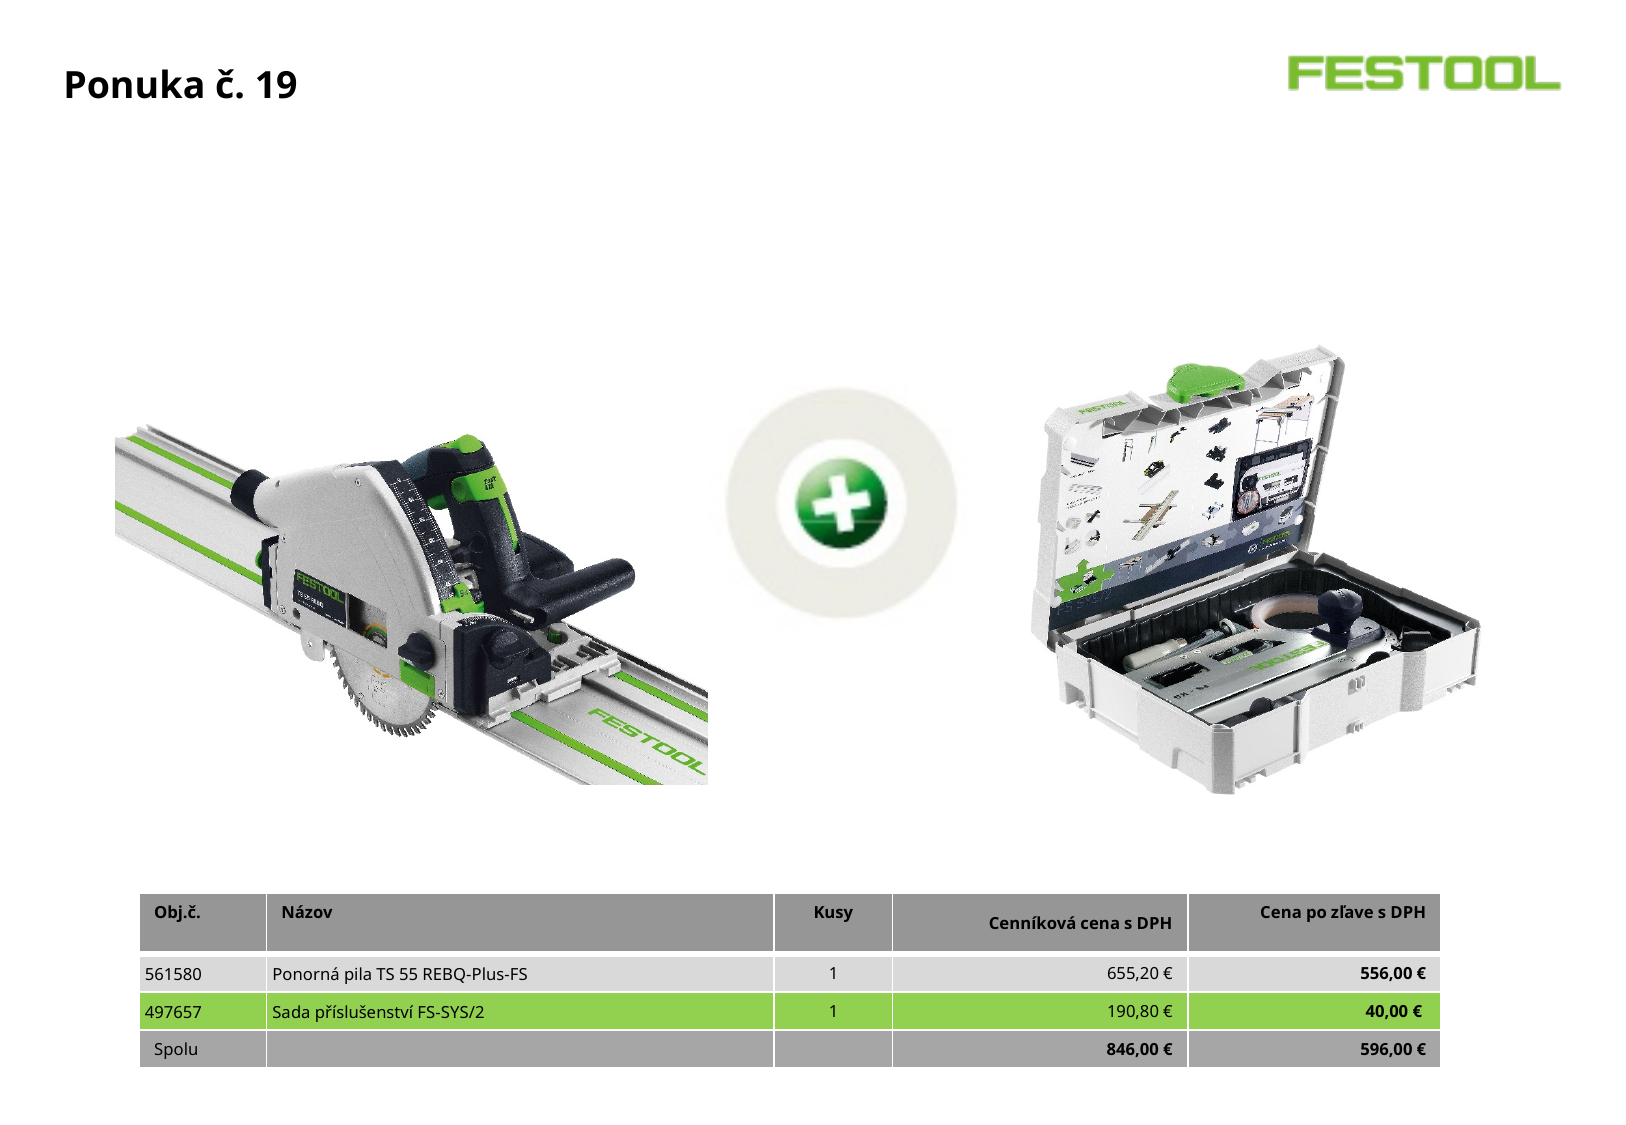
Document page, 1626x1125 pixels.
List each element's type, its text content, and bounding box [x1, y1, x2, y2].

table_cell 1 [775, 993, 892, 1029]
table_cell [267, 1031, 773, 1067]
picture [1024, 339, 1487, 799]
table_cell 497657 [140, 993, 266, 1029]
table_header Cenníková cena s DPH [893, 894, 1187, 951]
table_cell 846,00 € [893, 1031, 1187, 1067]
table_header Cena po zľave s DPH [1189, 894, 1440, 951]
table_cell Spolu [140, 1031, 266, 1067]
table_cell 40,00 € [1189, 993, 1440, 1029]
table_cell Ponorná pila TS 55 REBQ-Plus-FS [267, 957, 773, 991]
table_header Obj.č. [140, 894, 266, 951]
picture [115, 385, 969, 785]
table_cell 561580 [140, 957, 266, 991]
table_cell 1 [775, 957, 892, 991]
table_cell 556,00 € [1189, 957, 1440, 991]
table_cell [775, 1031, 892, 1067]
table_cell Sada příslušenství FS-SYS/2 [267, 993, 773, 1029]
picture [1287, 53, 1563, 94]
title Ponuka č. 19 [48, 31, 969, 128]
table_cell 655,20 € [893, 957, 1187, 991]
table_header Kusy [775, 894, 892, 951]
table_header Názov [267, 894, 773, 951]
table_cell 190,80 € [893, 993, 1187, 1029]
table_cell 596,00 € [1189, 1031, 1440, 1067]
